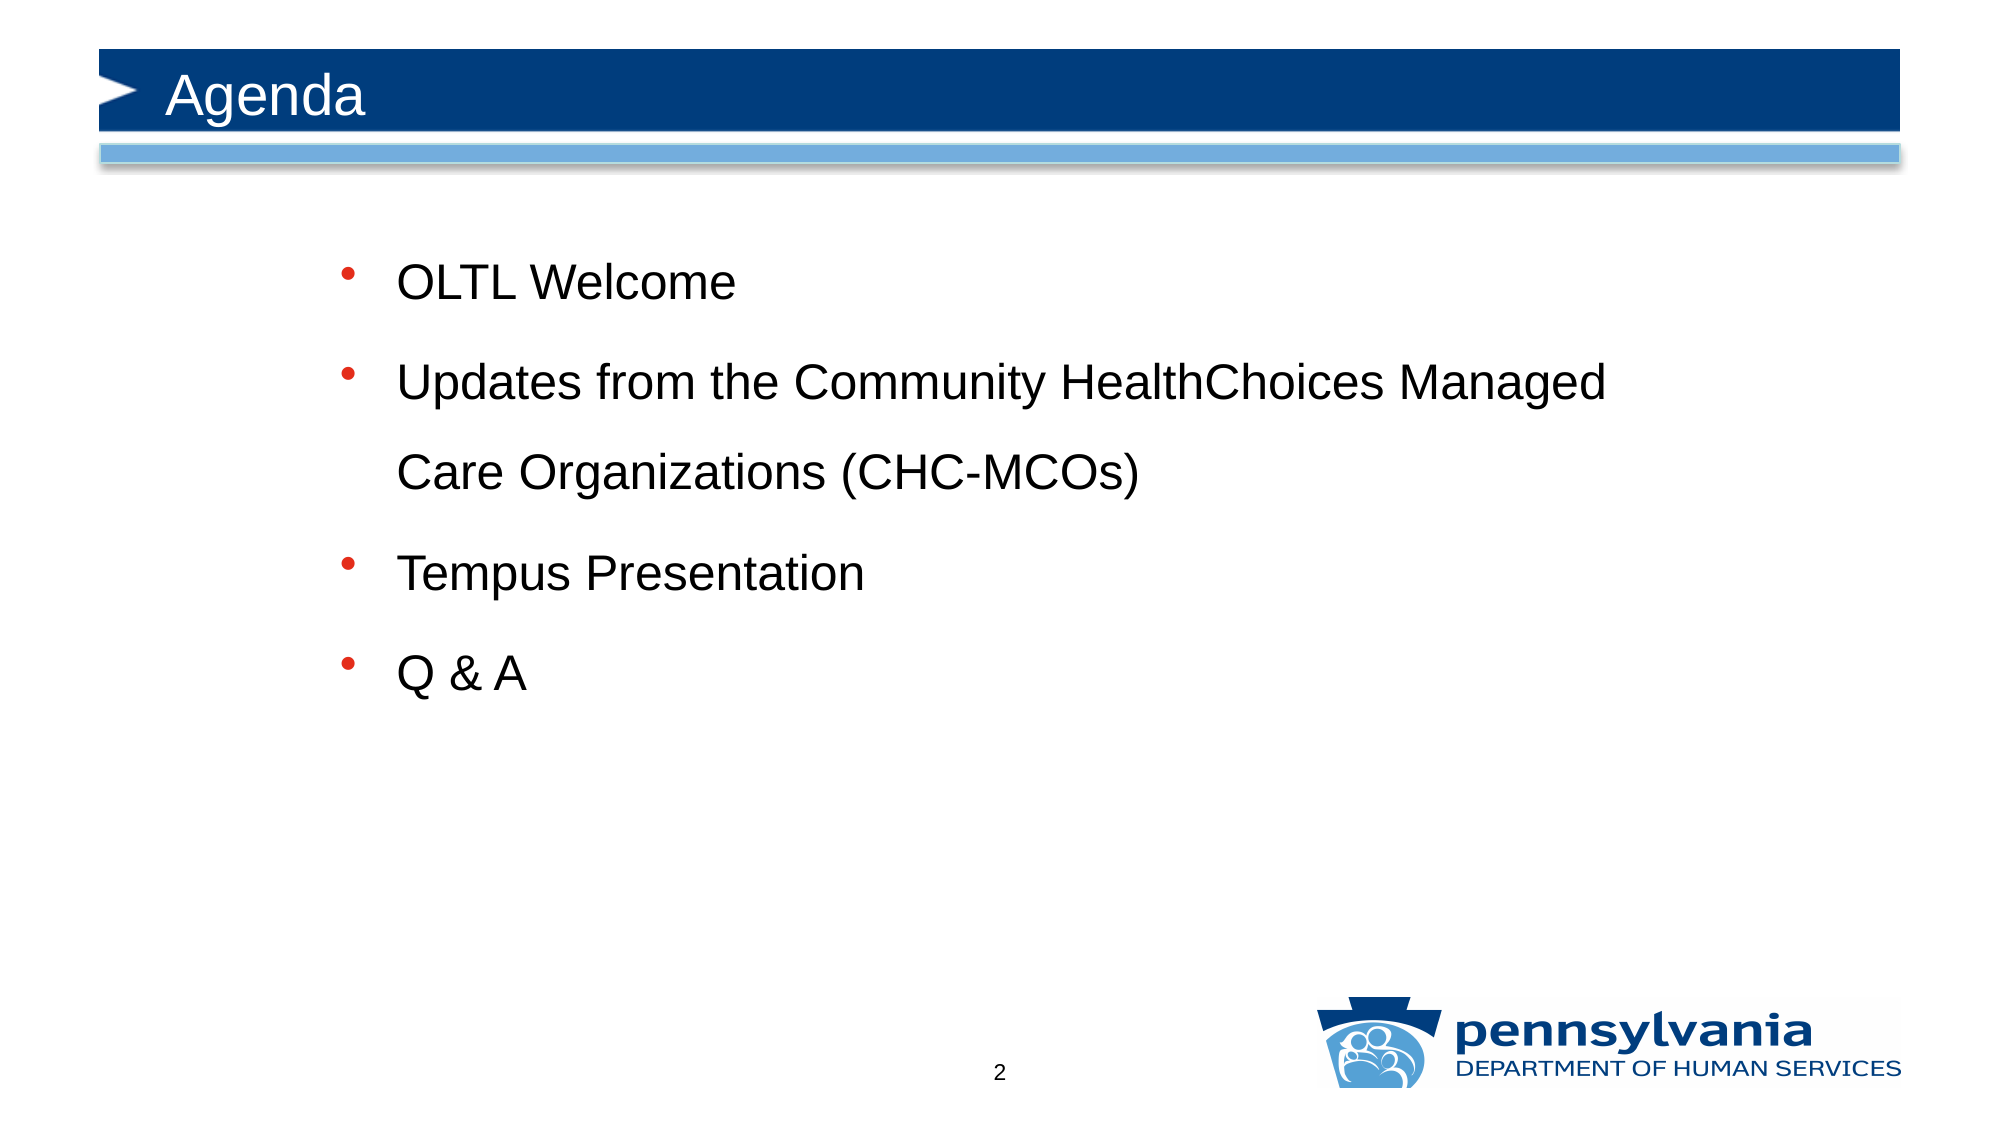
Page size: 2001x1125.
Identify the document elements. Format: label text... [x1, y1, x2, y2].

title Agenda [150, 50, 1900, 125]
picture [1317, 997, 1901, 1088]
list OLTL Welcome Updates from the Community HealthChoices Managed Care Organizations (CHC-MCOs) Tempus Presentation Q & A [324, 212, 1688, 963]
slide_number 2 [766, 1050, 1234, 1091]
picture [99, 49, 1900, 138]
